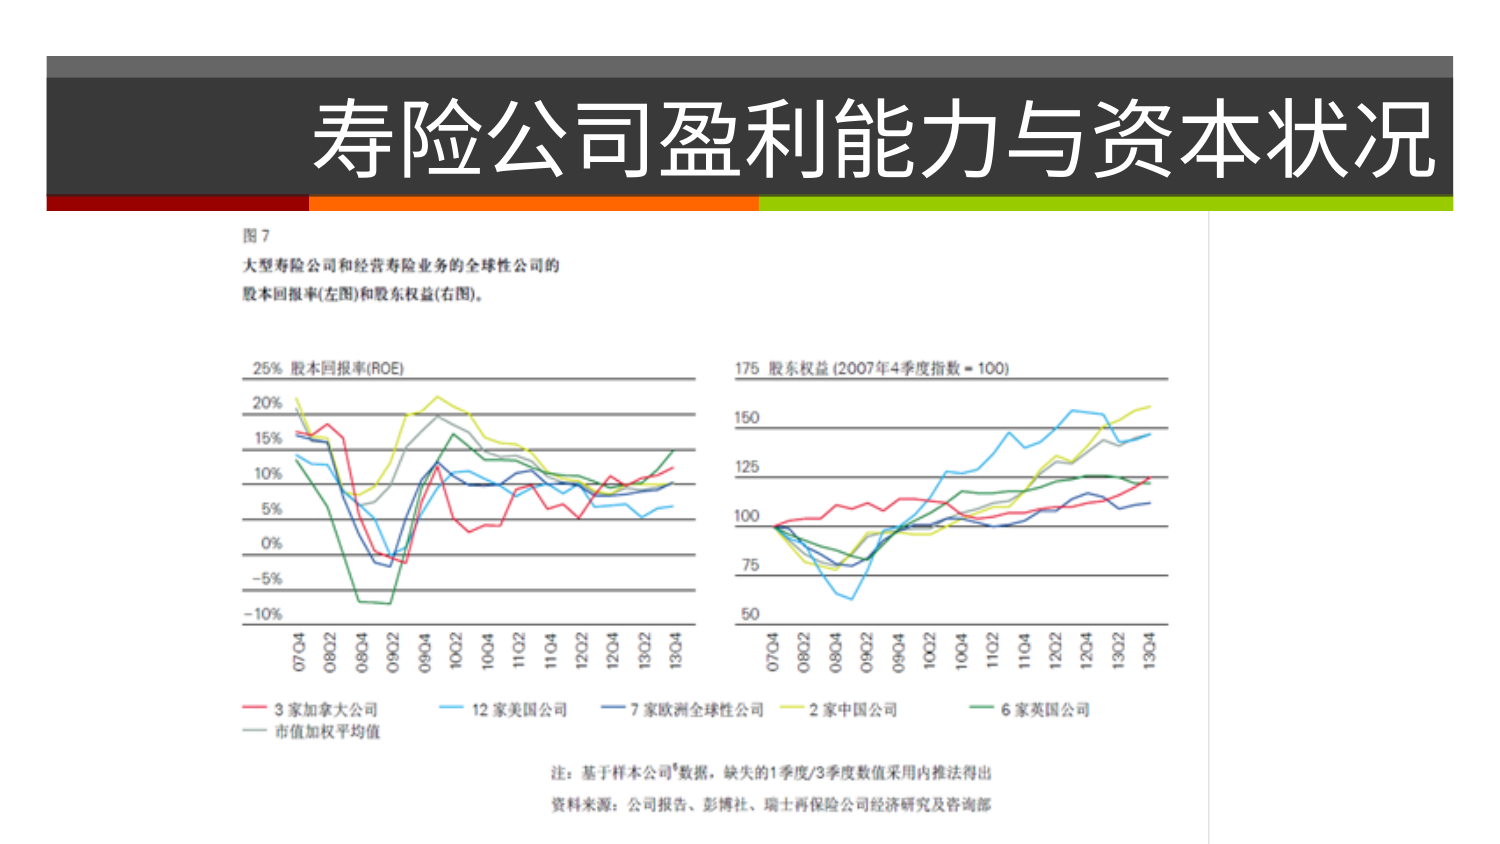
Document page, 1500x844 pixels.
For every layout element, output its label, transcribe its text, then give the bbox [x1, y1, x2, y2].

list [0, 211, 1454, 844]
title 寿险公司盈利能力与资本状况 [46, 77, 1454, 197]
